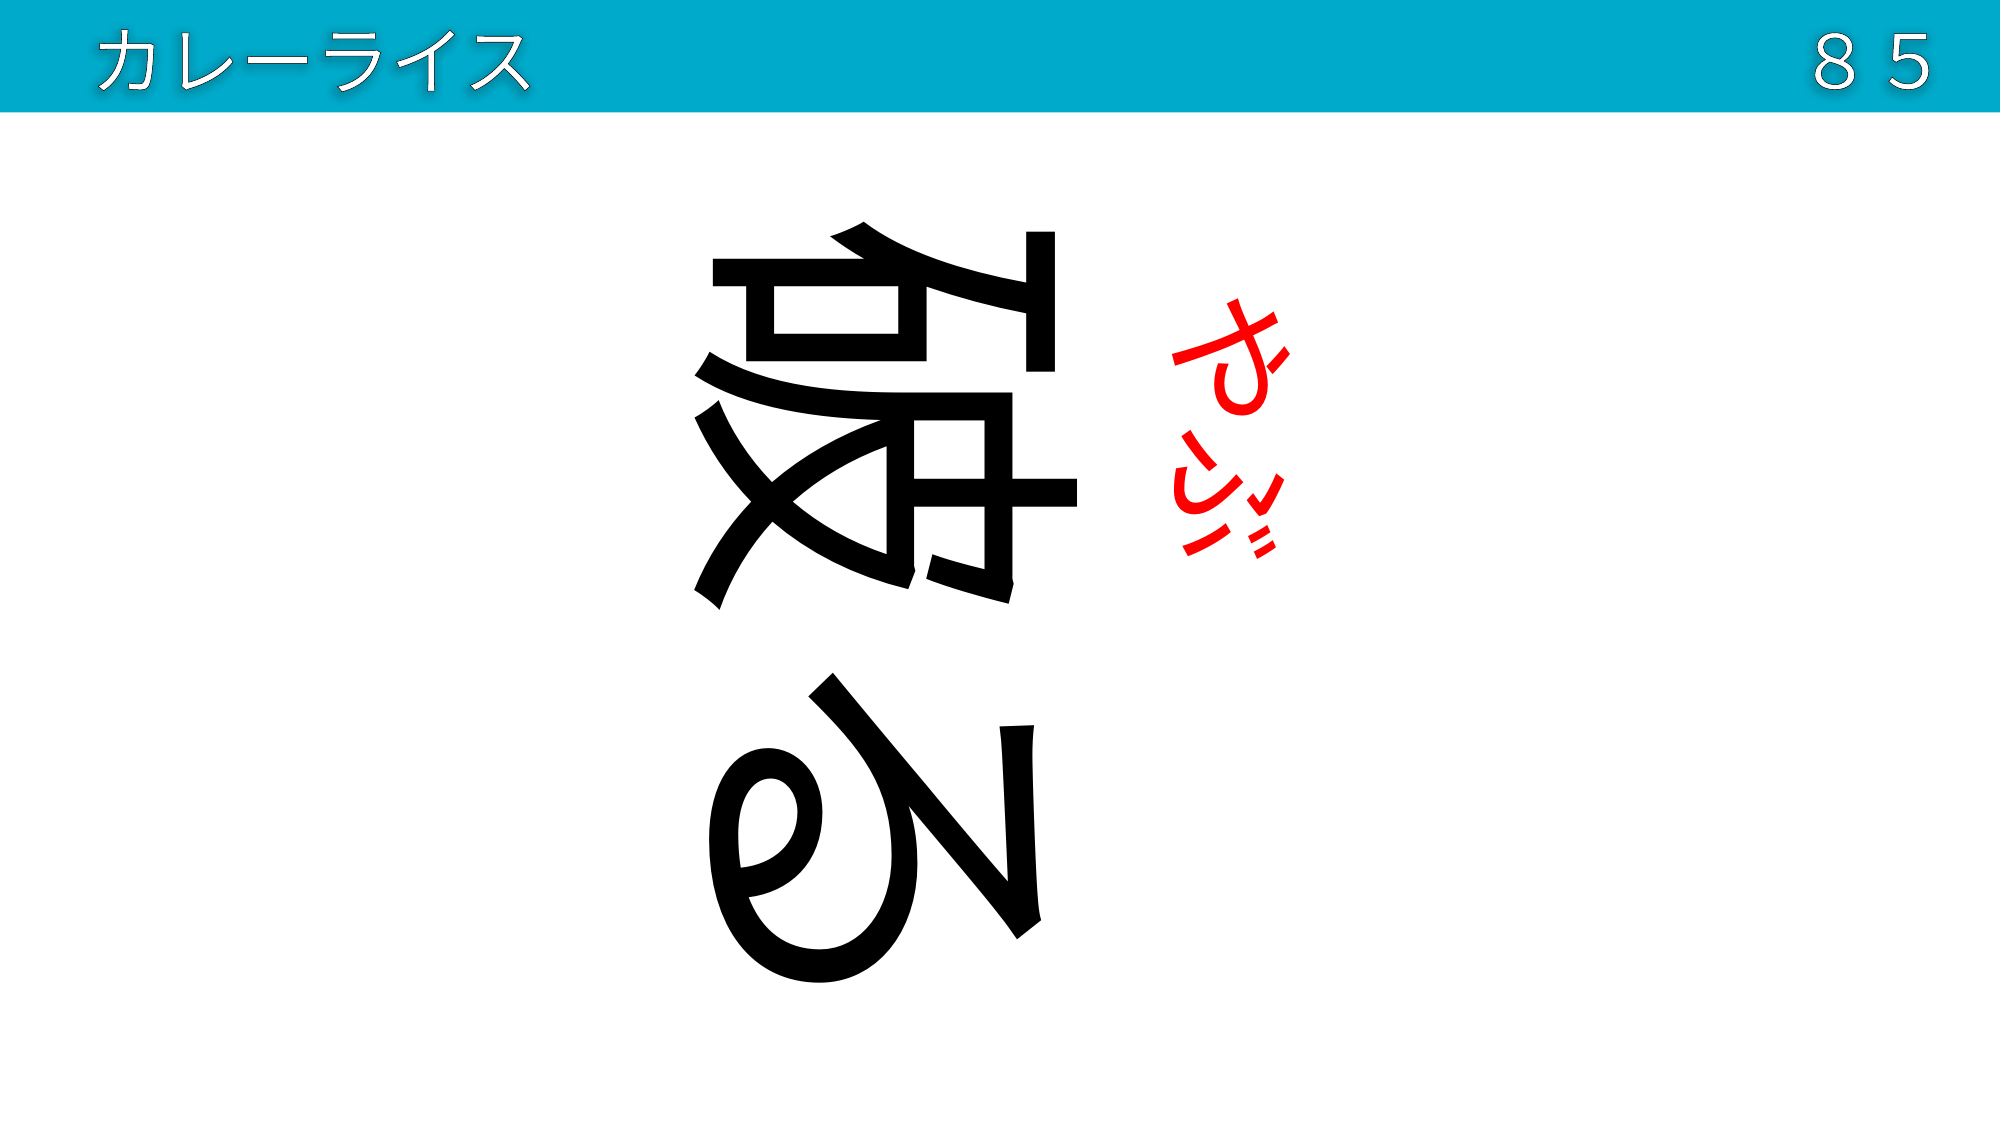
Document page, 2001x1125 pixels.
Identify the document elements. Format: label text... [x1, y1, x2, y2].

text_box 破る [616, 195, 1152, 1125]
text_box カレーライス [75, 6, 1225, 112]
text_box ８５ [1782, 6, 1963, 112]
text_box [0, 0, 2000, 113]
text_box やぶ [1152, 275, 1325, 569]
